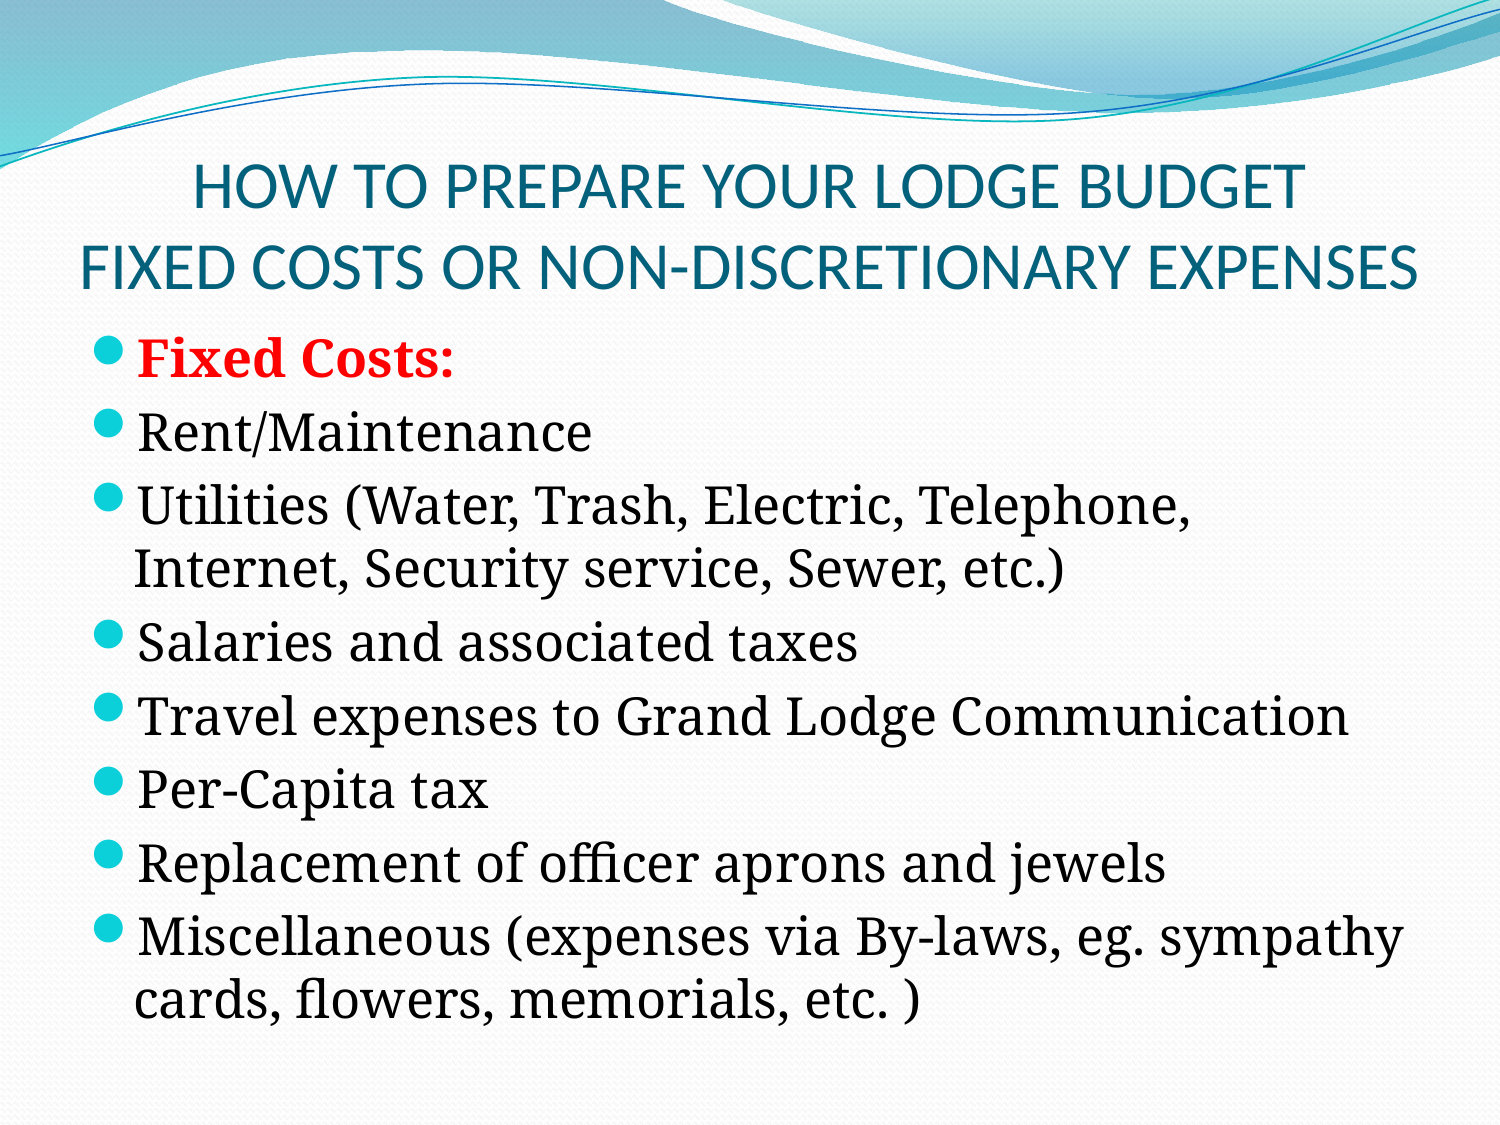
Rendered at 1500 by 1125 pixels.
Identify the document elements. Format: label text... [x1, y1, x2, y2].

title HOW TO PREPARE YOUR LODGE BUDGET FIXED COSTS OR NON-DISCRETIONARY EXPENSES [75, 115, 1425, 303]
list Fixed Costs: Rent/Maintenance Utilities (Water, Trash, Electric, Telephone, Internet, Security service, Sewer, etc.) Salaries and associated taxes Travel expenses to Grand Lodge Communication Per-Capita tax Replacement of officer aprons and jewels Miscellaneous (expenses via By-laws, eg. sympathy cards, flowers, memorials, etc. ) [75, 317, 1425, 1038]
